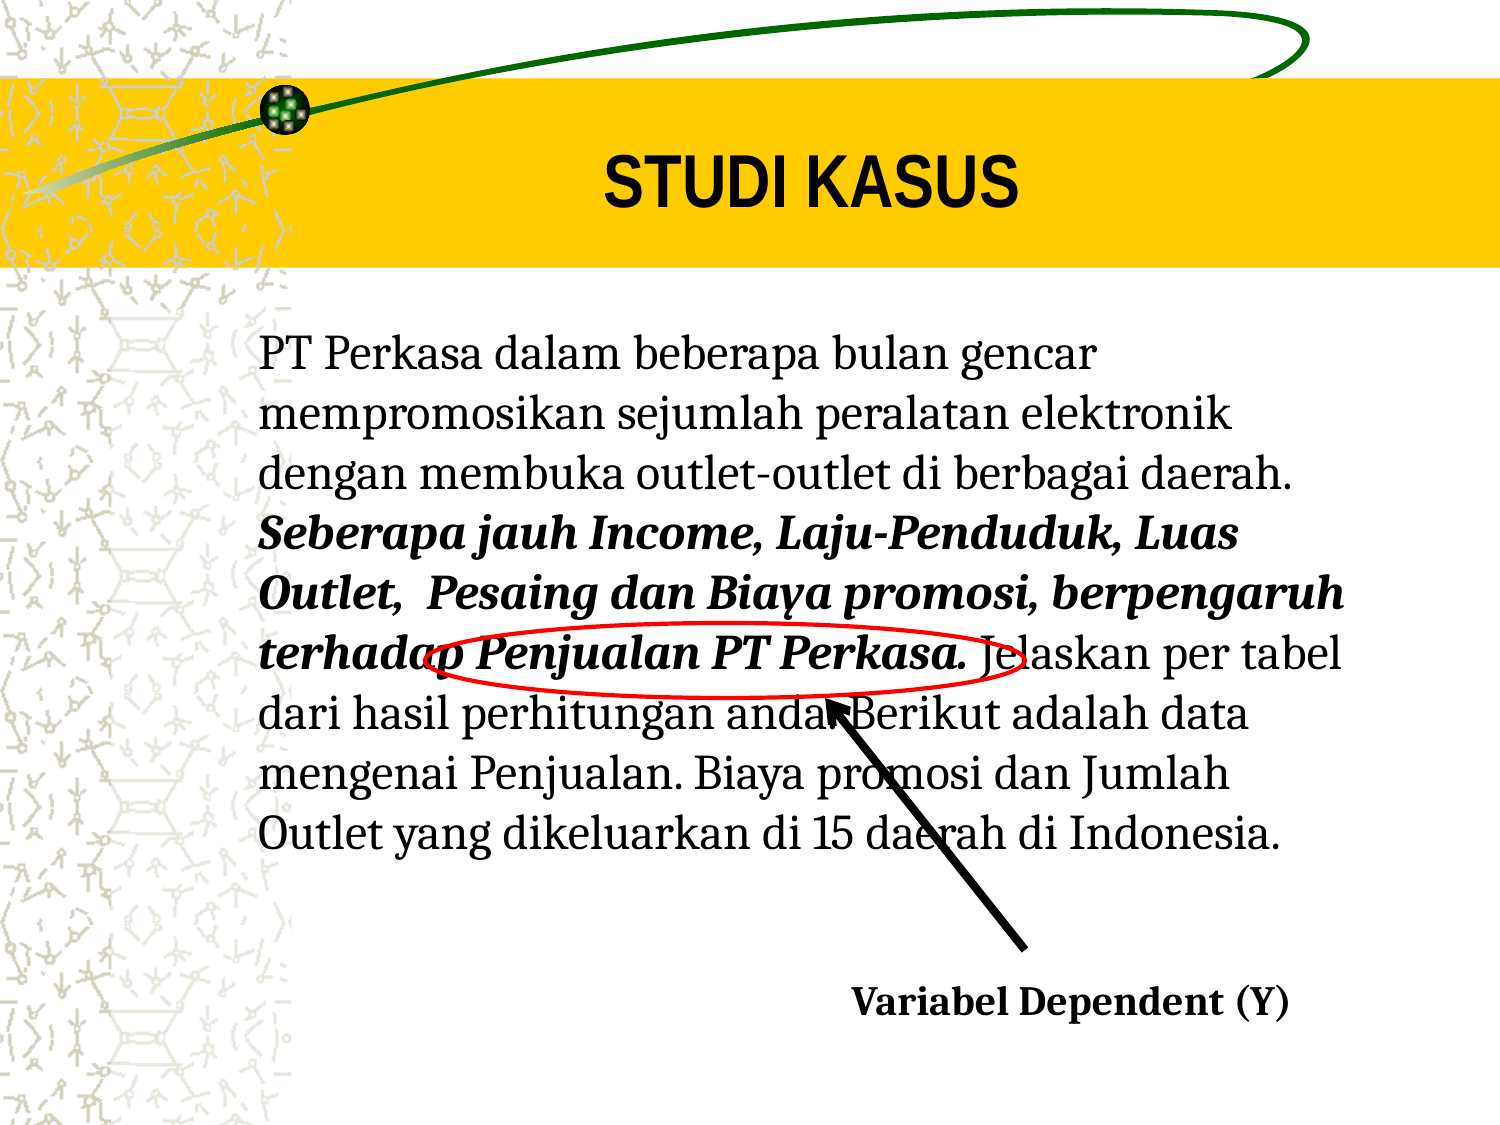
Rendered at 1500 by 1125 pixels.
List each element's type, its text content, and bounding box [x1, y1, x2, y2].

text_box DUMMY [110, 308, 292, 1125]
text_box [824, 697, 1026, 951]
picture [0, 0, 292, 1125]
text_box Studi Kasus [588, 124, 1036, 230]
text_box Variabel Dependent (Y) [836, 966, 1308, 1032]
text_box [422, 620, 1027, 701]
text_box PT Perkasa dalam beberapa bulan gencar mempromosikan sejumlah peralatan elektronik dengan membuka outlet-outlet di berbagai daerah. Seberapa jauh Income, Laju-Penduduk, Luas Outlet, Pesaing dan Biaya promosi, berpengaruh terhadap Penjualan PT Perkasa. Jelaskan per tabel dari hasil perhitungan anda. Berikut adalah data mengenai Penjualan. Biaya promosi dan Jumlah Outlet yang dikeluarkan di 15 daerah di Indonesia. [243, 312, 1381, 868]
